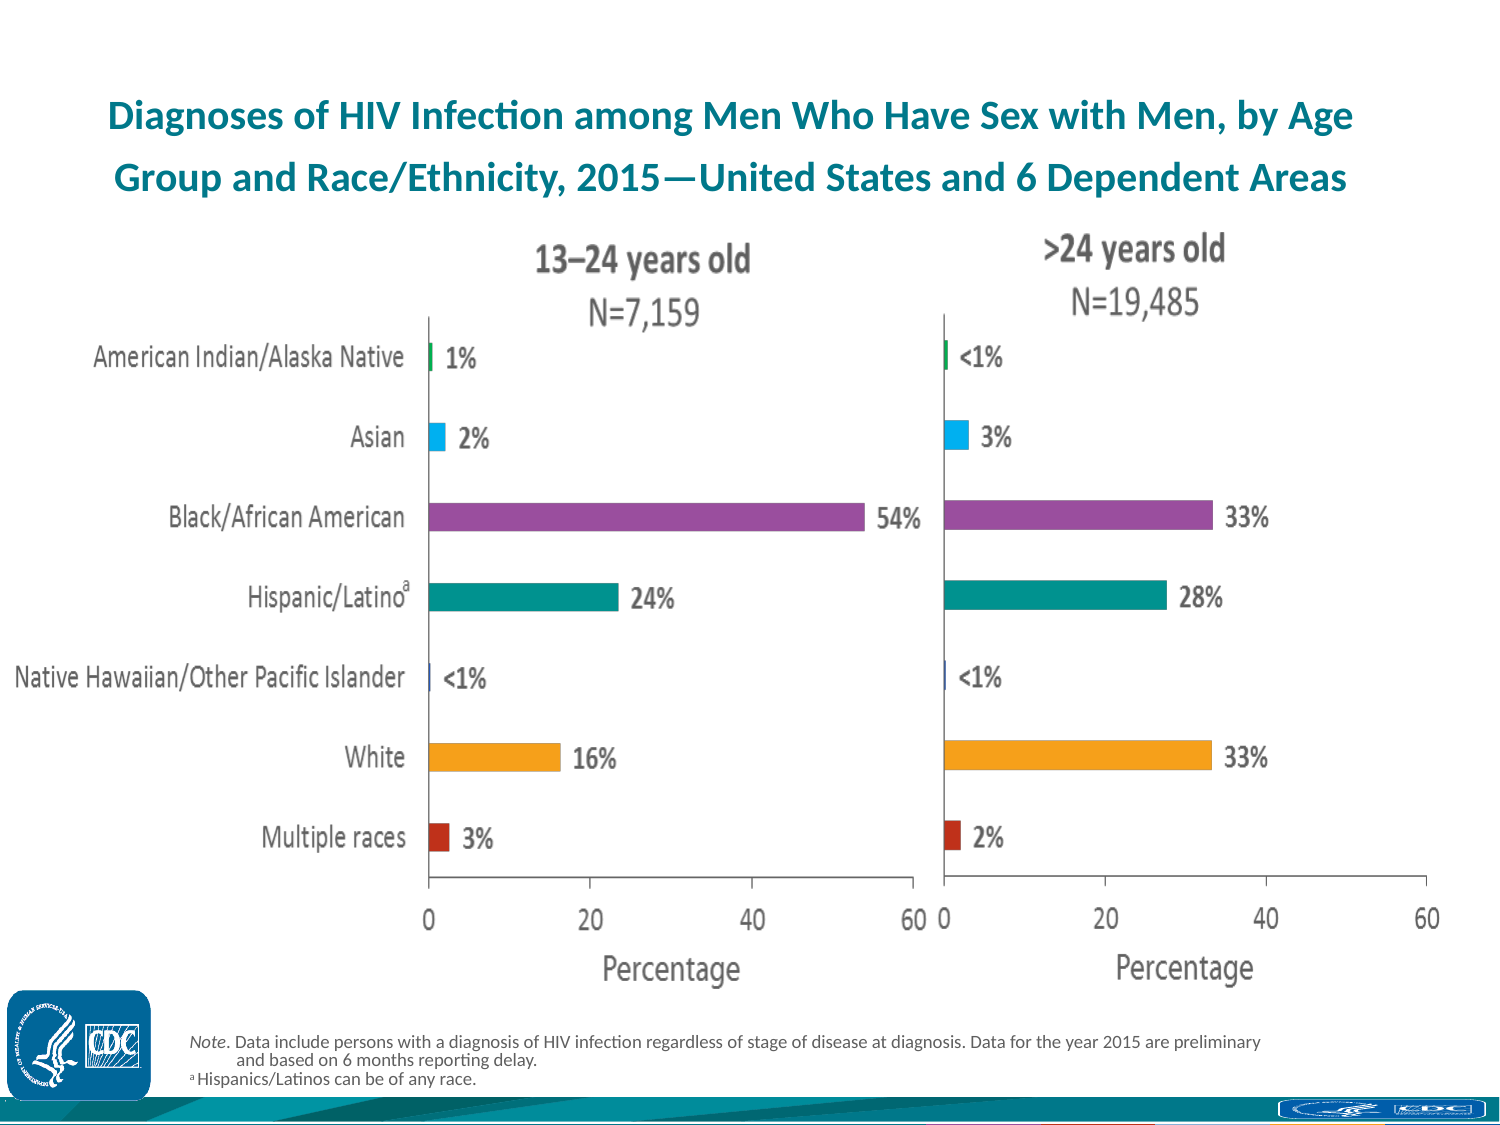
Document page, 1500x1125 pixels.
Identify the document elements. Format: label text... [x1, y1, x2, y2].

picture [0, 207, 1463, 1102]
title Diagnoses of HIV Infection among Men Who Have Sex with Men, by Age Group and Race/Ethnicity, 2015—United States and 6 Dependent Areas [56, 20, 1407, 205]
text_box Note. Data include persons with a diagnosis of HIV infection regardless of stage of disease at diagnosis. Data for the year 2015 are preliminary and based on 6 months reporting delay. a Hispanics/Latinos can be of any race. [174, 1033, 1288, 1097]
